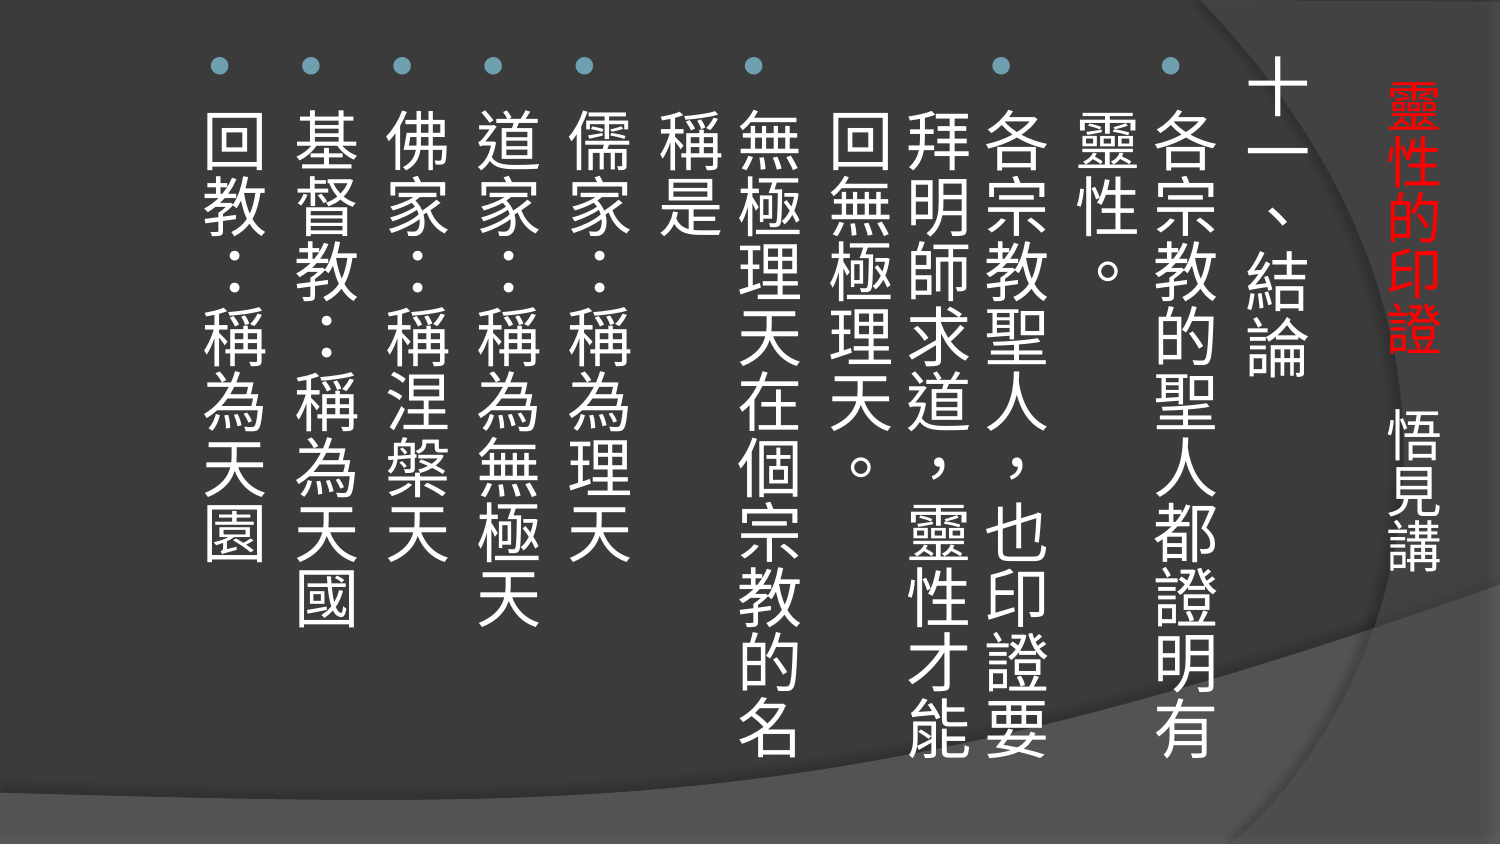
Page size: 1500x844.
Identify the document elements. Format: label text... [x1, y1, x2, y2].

title 靈性的印證 悟見講 [1352, 43, 1473, 812]
list 十一、結論 各宗教的聖人都證明有靈性。 各宗教聖人，也印證要拜明師求道，靈性才能回無極理天。 無極理天在個宗教的名稱是 儒家：稱為理天 道家：稱為無極天 佛家：稱涅槃天 基督教：稱為天國 回教：稱為天園 [29, 33, 1329, 812]
